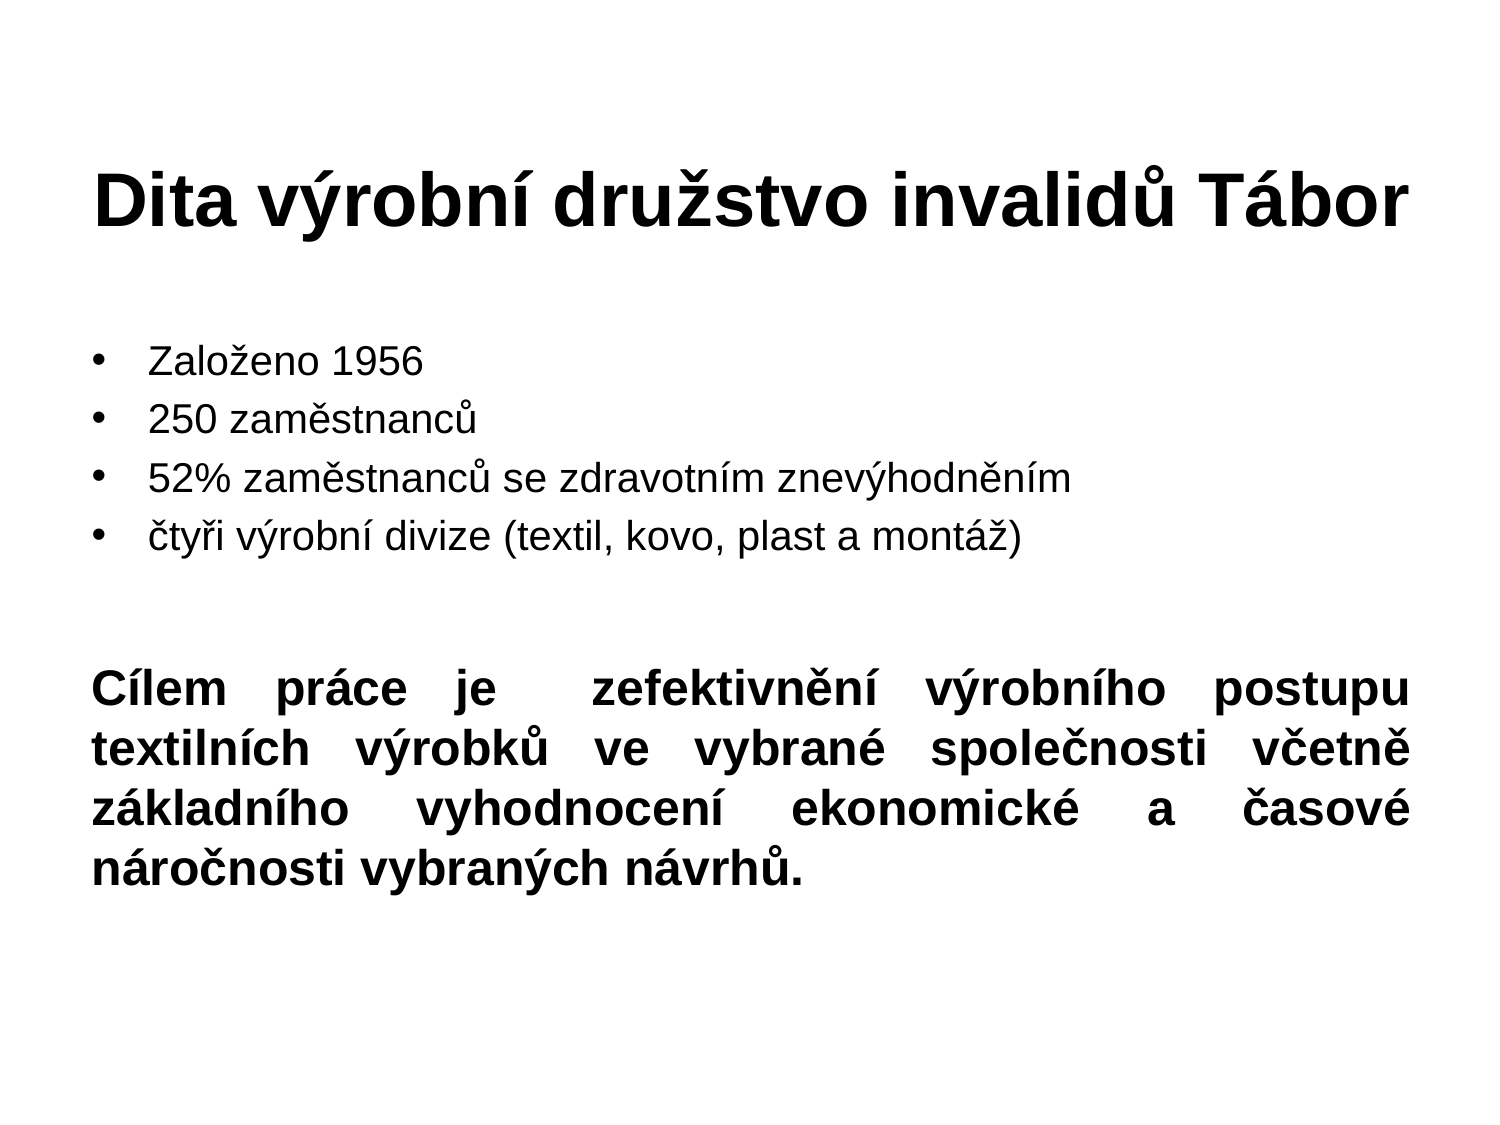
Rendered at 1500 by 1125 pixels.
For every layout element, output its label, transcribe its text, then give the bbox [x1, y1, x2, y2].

title Dita výrobní družstvo invalidů Tábor [76, 101, 1427, 290]
text_box Cílem práce je zefektivnění výrobního postupu textilních výrobků ve vybrané společnosti včetně základního vyhodnocení ekonomické a časové náročnosti vybraných návrhů. [76, 645, 1427, 905]
list Založeno 1956 250 zaměstnanců 52% zaměstnanců se zdravotním znevýhodněním čtyři výrobní divize (textil, kovo, plast a montáž) [76, 326, 1427, 598]
